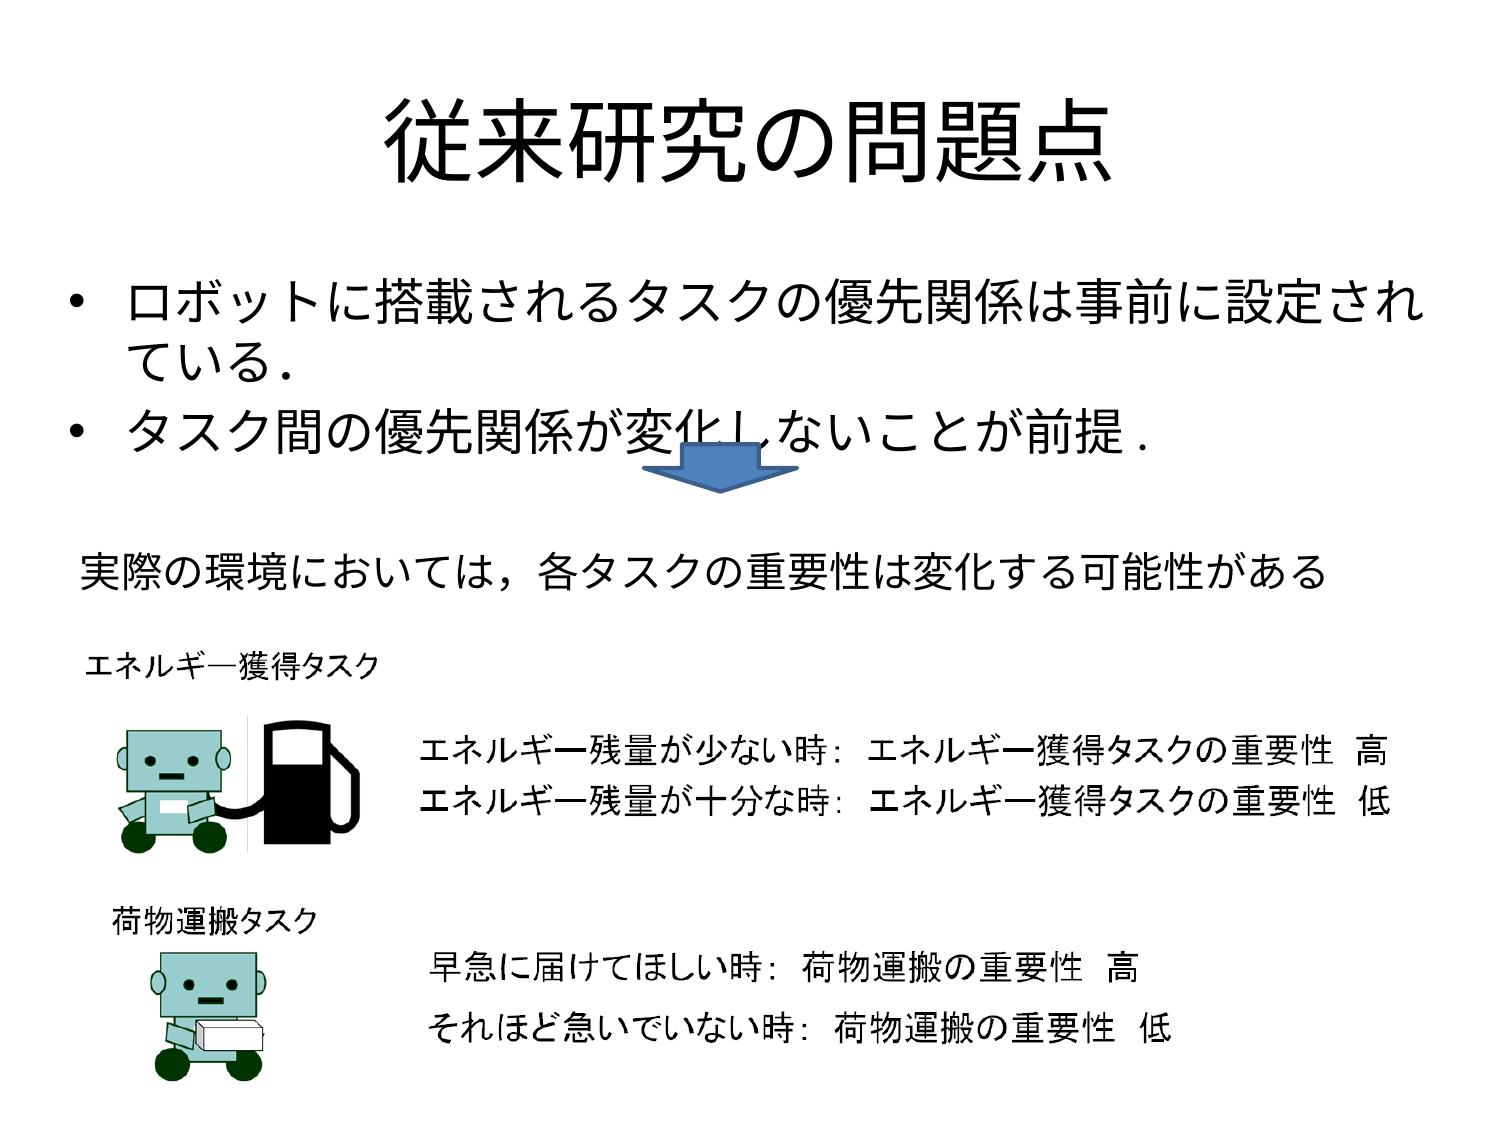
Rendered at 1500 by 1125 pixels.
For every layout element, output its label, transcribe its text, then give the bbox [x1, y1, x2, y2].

title 従来研究の問題点 [75, 45, 1425, 233]
text_box 実際の環境においては，各タスクの重要性は変化する可能性がある [64, 538, 1412, 604]
list ロボットに搭載されるタスクの優先関係は事前に設定されている． タスク間の優先関係が変化しないことが前提. [53, 262, 1483, 1005]
picture [64, 633, 1460, 1082]
text_box [641, 442, 800, 494]
